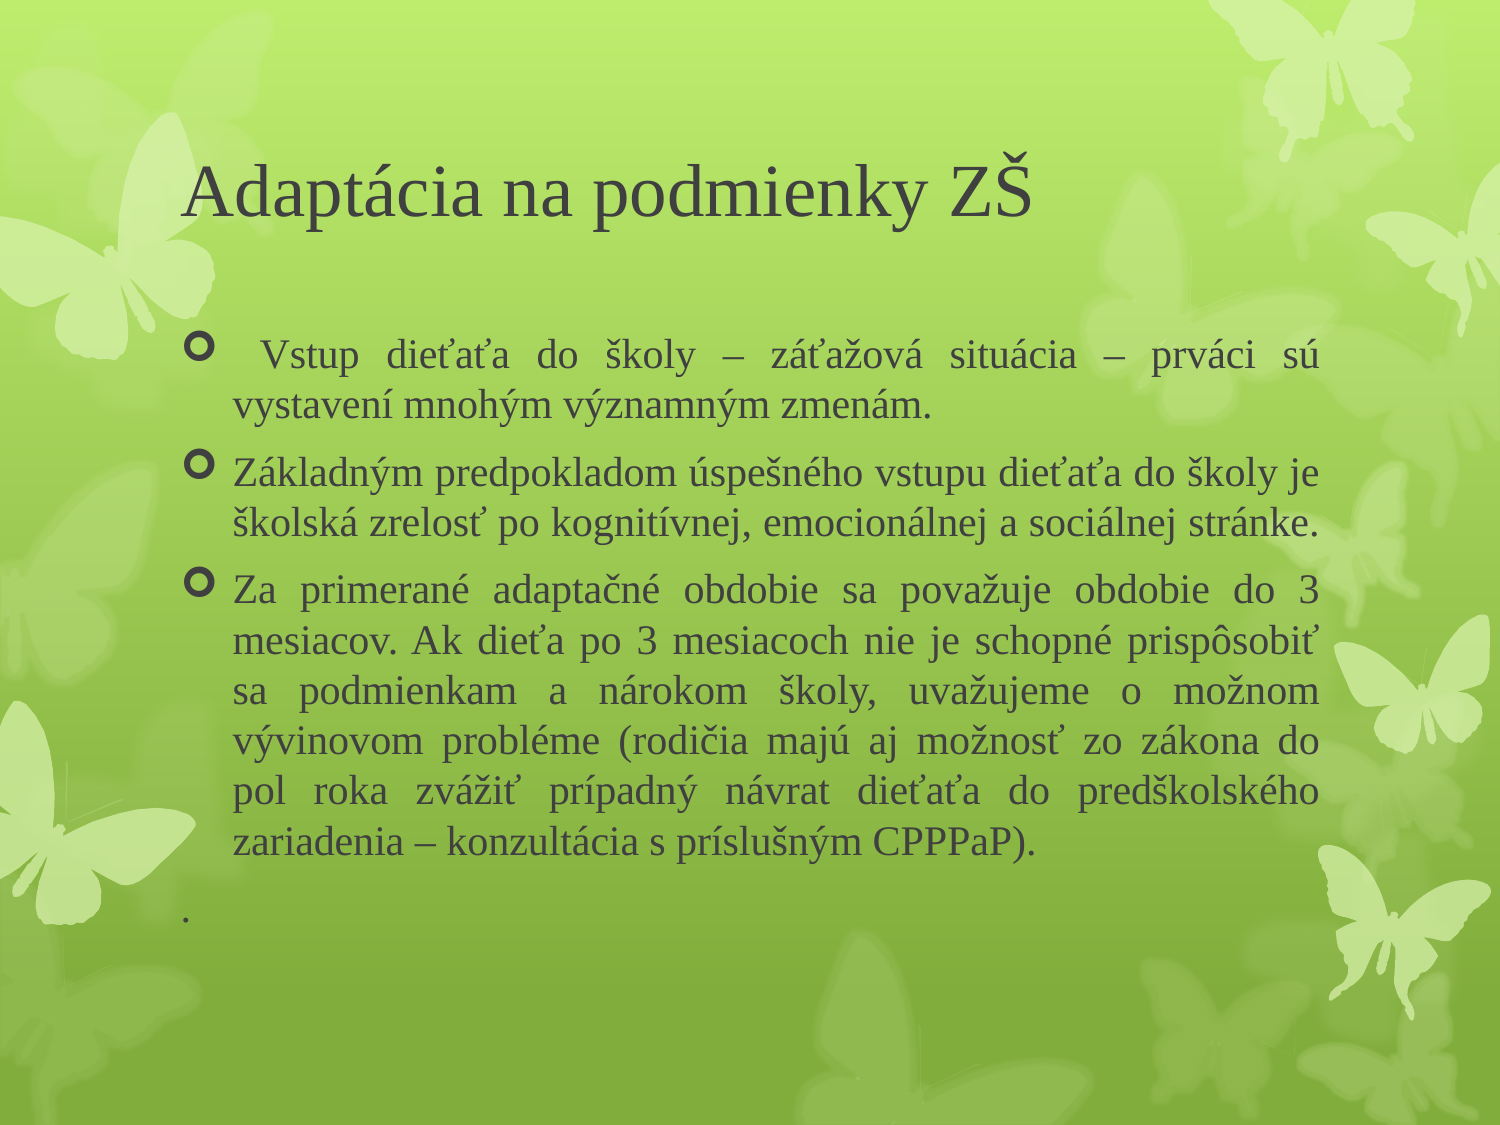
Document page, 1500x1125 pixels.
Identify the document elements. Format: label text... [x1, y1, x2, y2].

title Adaptácia na podmienky ZŠ [165, 110, 1335, 263]
list Vstup dieťaťa do školy – záťažová situácia – prváci sú vystavení mnohým významným zmenám. Základným predpokladom úspešného vstupu dieťaťa do školy je školská zrelosť po kognitívnej, emocionálnej a sociálnej stránke. Za primerané adaptačné obdobie sa považuje obdobie do 3 mesiacov. Ak dieťa po 3 mesiacoch nie je schopné prispôsobiť sa podmienkam a nárokom školy, uvažujeme o možnom vývinovom probléme (rodičia majú aj možnosť zo zákona do pol roka zvážiť prípadný návrat dieťaťa do predškolského zariadenia – konzultácia s príslušným CPPPaP). . [165, 296, 1335, 962]
